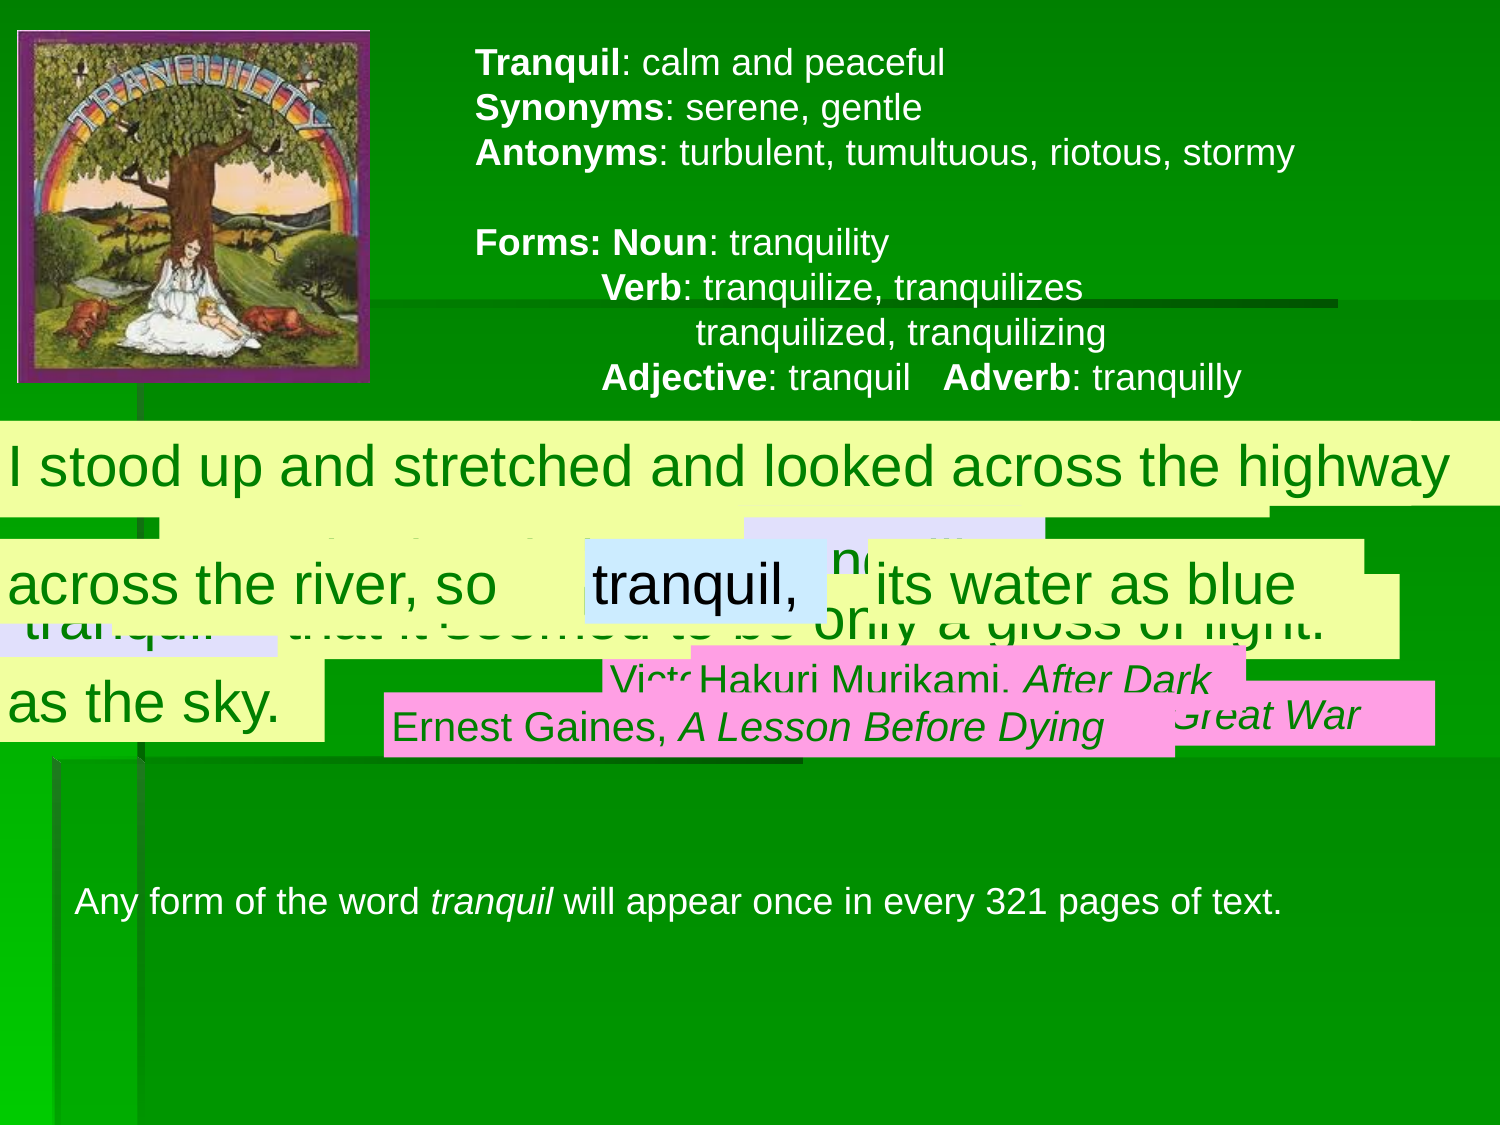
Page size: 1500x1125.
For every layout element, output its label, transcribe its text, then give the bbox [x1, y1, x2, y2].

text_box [0, 420, 1500, 755]
text_box Tranquil: calm and peaceful Synonyms: serene, gentle Antonyms: turbulent, tumultuous, riotous, stormy Forms: Noun: tranquility Verb: tranquilize, tranquilizes tranquilized, tranquilizing Adjective: tranquil Adverb: tranquilly [467, 30, 1304, 406]
picture [17, 30, 370, 383]
text_box Any form of the word tranquil will appear once in every 321 pages of text. [66, 869, 1292, 930]
